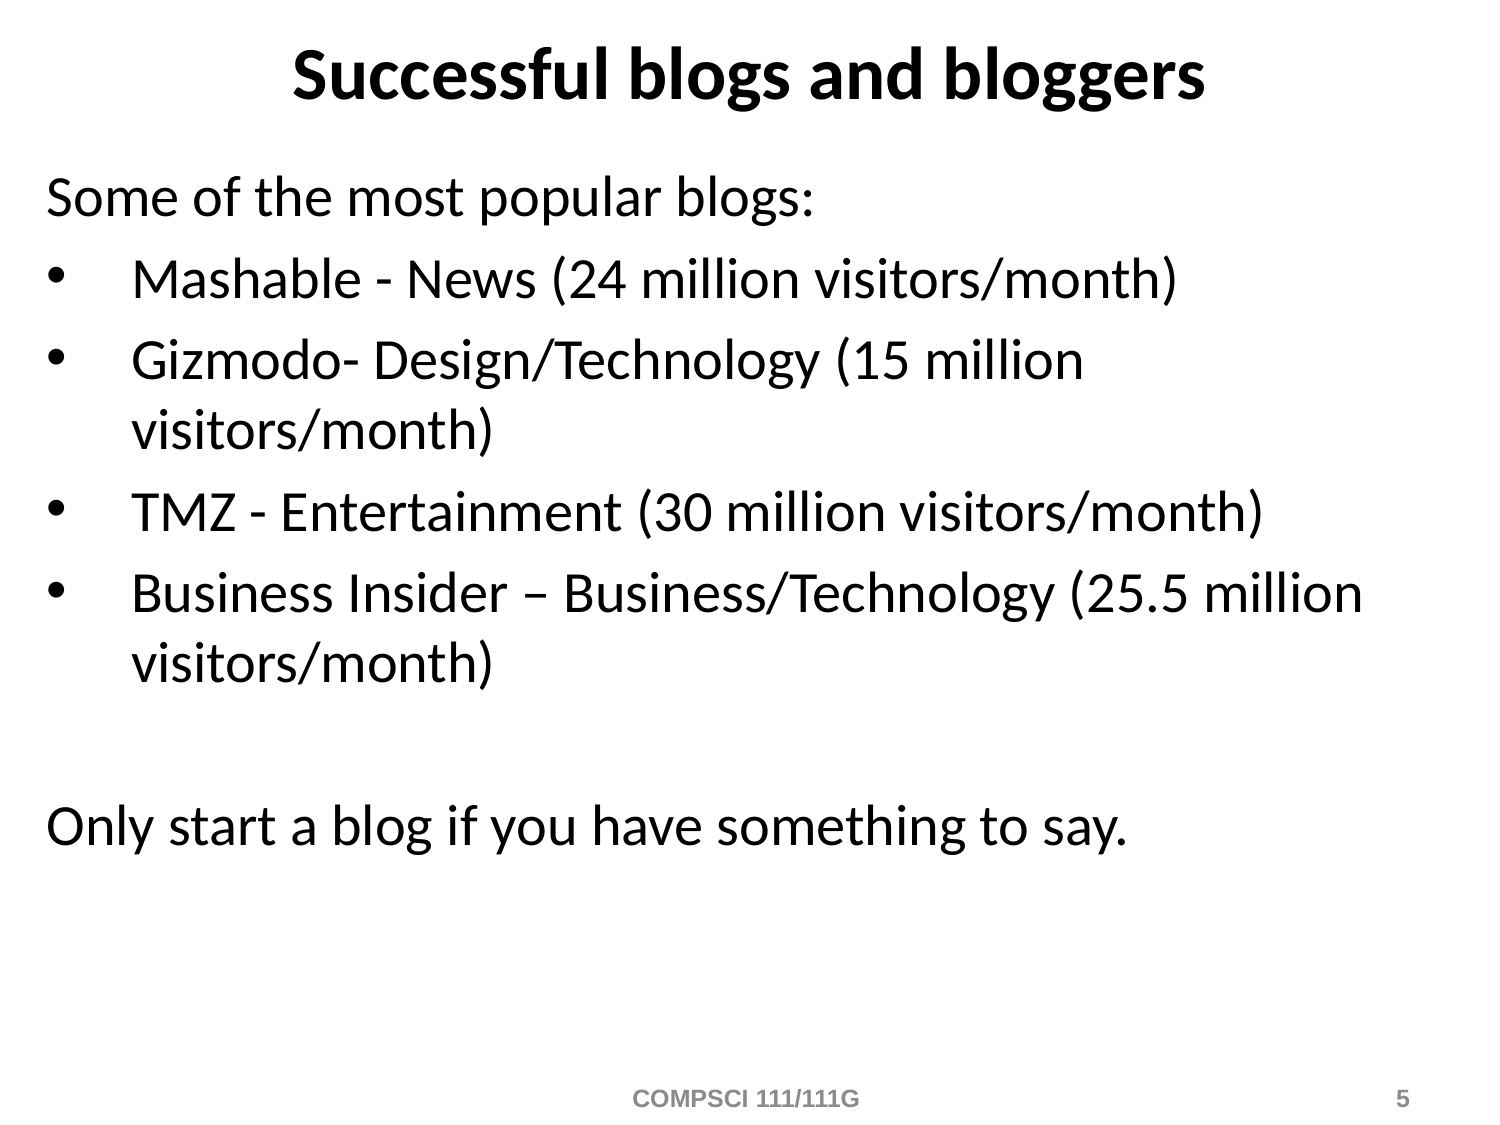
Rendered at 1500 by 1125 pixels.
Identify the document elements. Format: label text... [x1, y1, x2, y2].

title Successful blogs and bloggers [15, 18, 1485, 122]
footer COMPSCI 111/111G [512, 1076, 988, 1118]
list Some of the most popular blogs: Mashable - News (24 million visitors/month) Gizmodo- Design/Technology (15 million visitors/month) TMZ - Entertainment (30 million visitors/month) Business Insider – Business/Technology (25.5 million visitors/month) Only start a blog if you have something to say. [31, 150, 1473, 1032]
slide_number 5 [1074, 1076, 1425, 1118]
